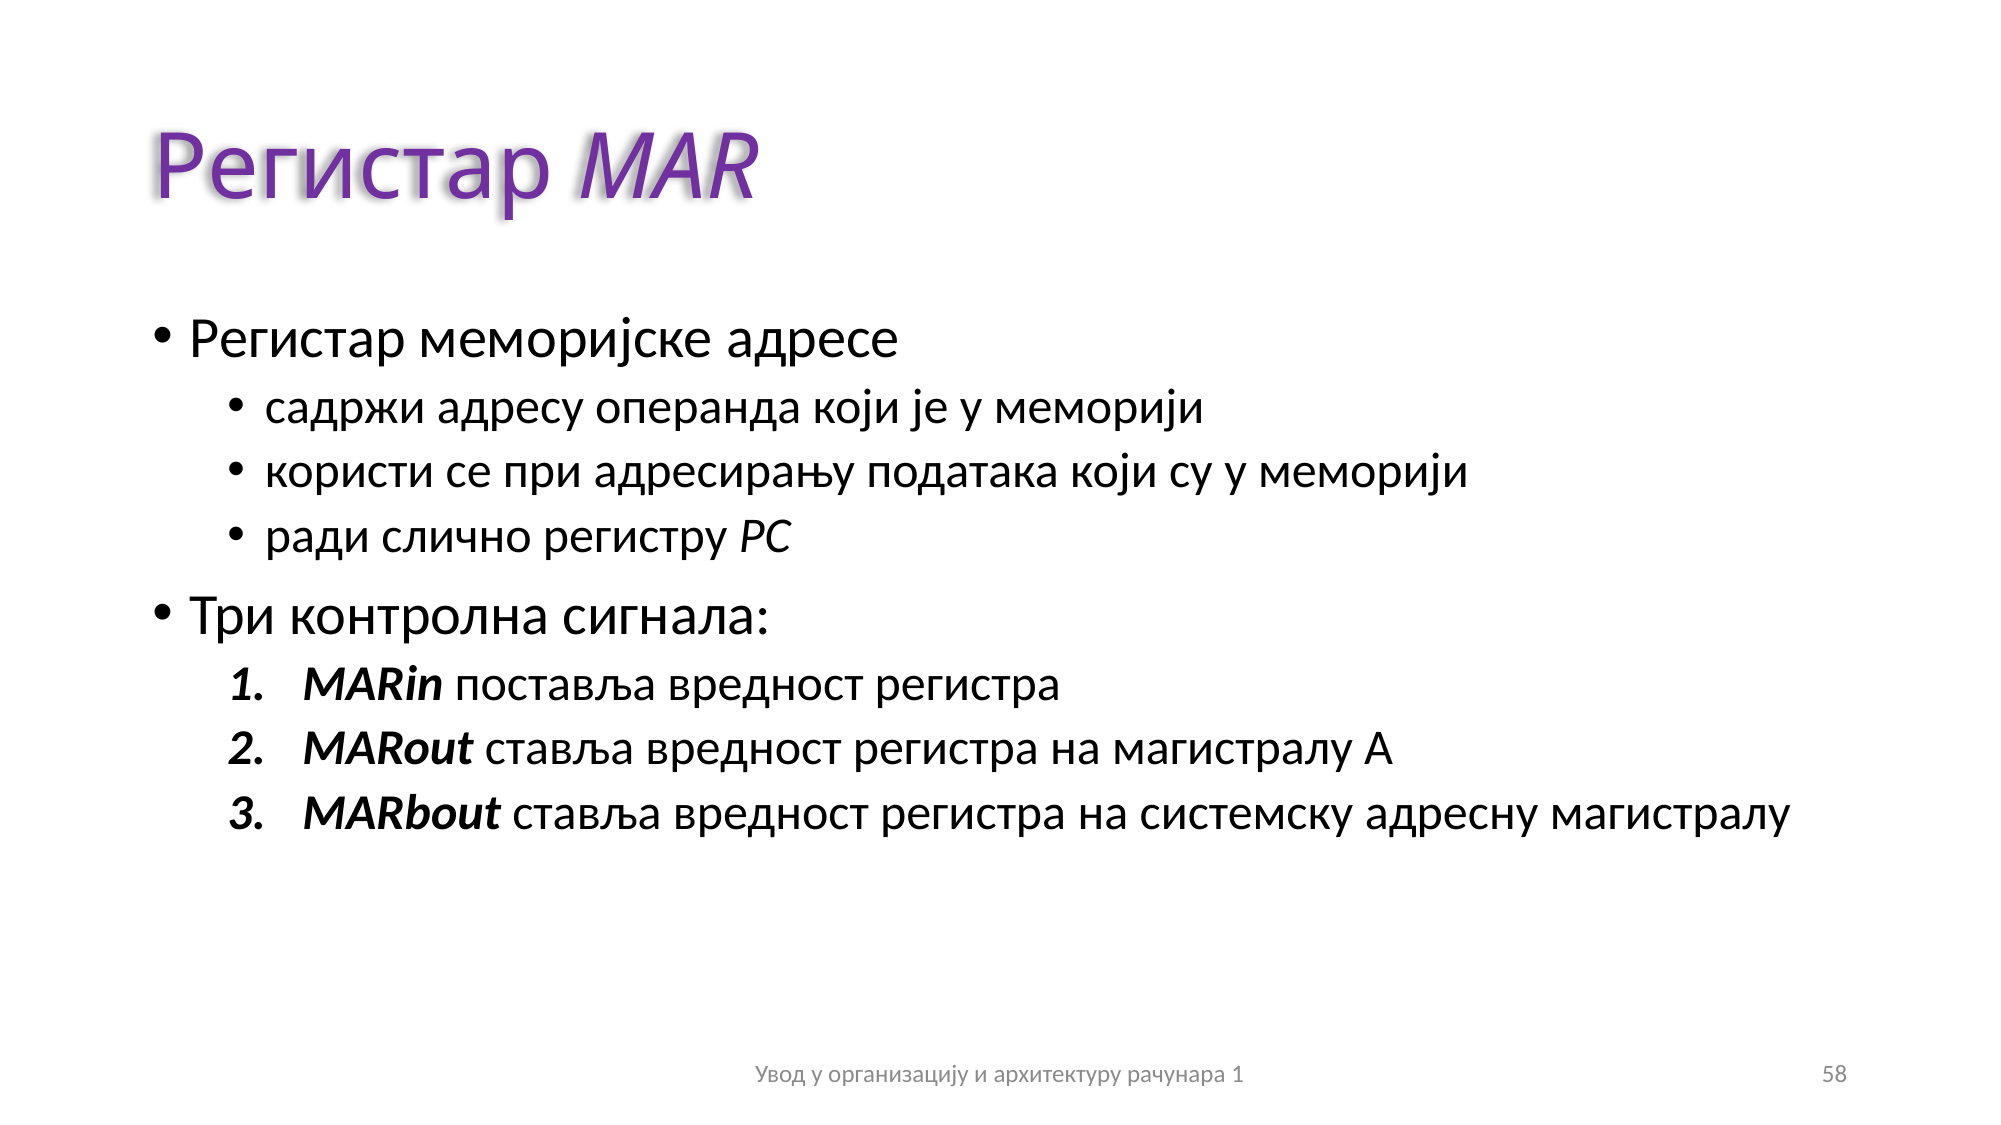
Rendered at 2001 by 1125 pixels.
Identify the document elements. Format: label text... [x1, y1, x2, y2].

slide_number 58 [1412, 1042, 1863, 1103]
title Регистар MAR [137, 59, 1863, 278]
list Регистар меморијске адресе садржи адресу операнда који је у меморији користи се при адресирању података који су у меморији ради слично регистру PC Три контролна сигнала: MARin поставља вредност регистра MARout ставља вредност регистра на магистралу А MARbout ставља вредност регистра на системску адресну магистралу [137, 299, 1863, 1014]
footer Увод у организацију и архитектуру рачунара 1 [662, 1042, 1338, 1103]
